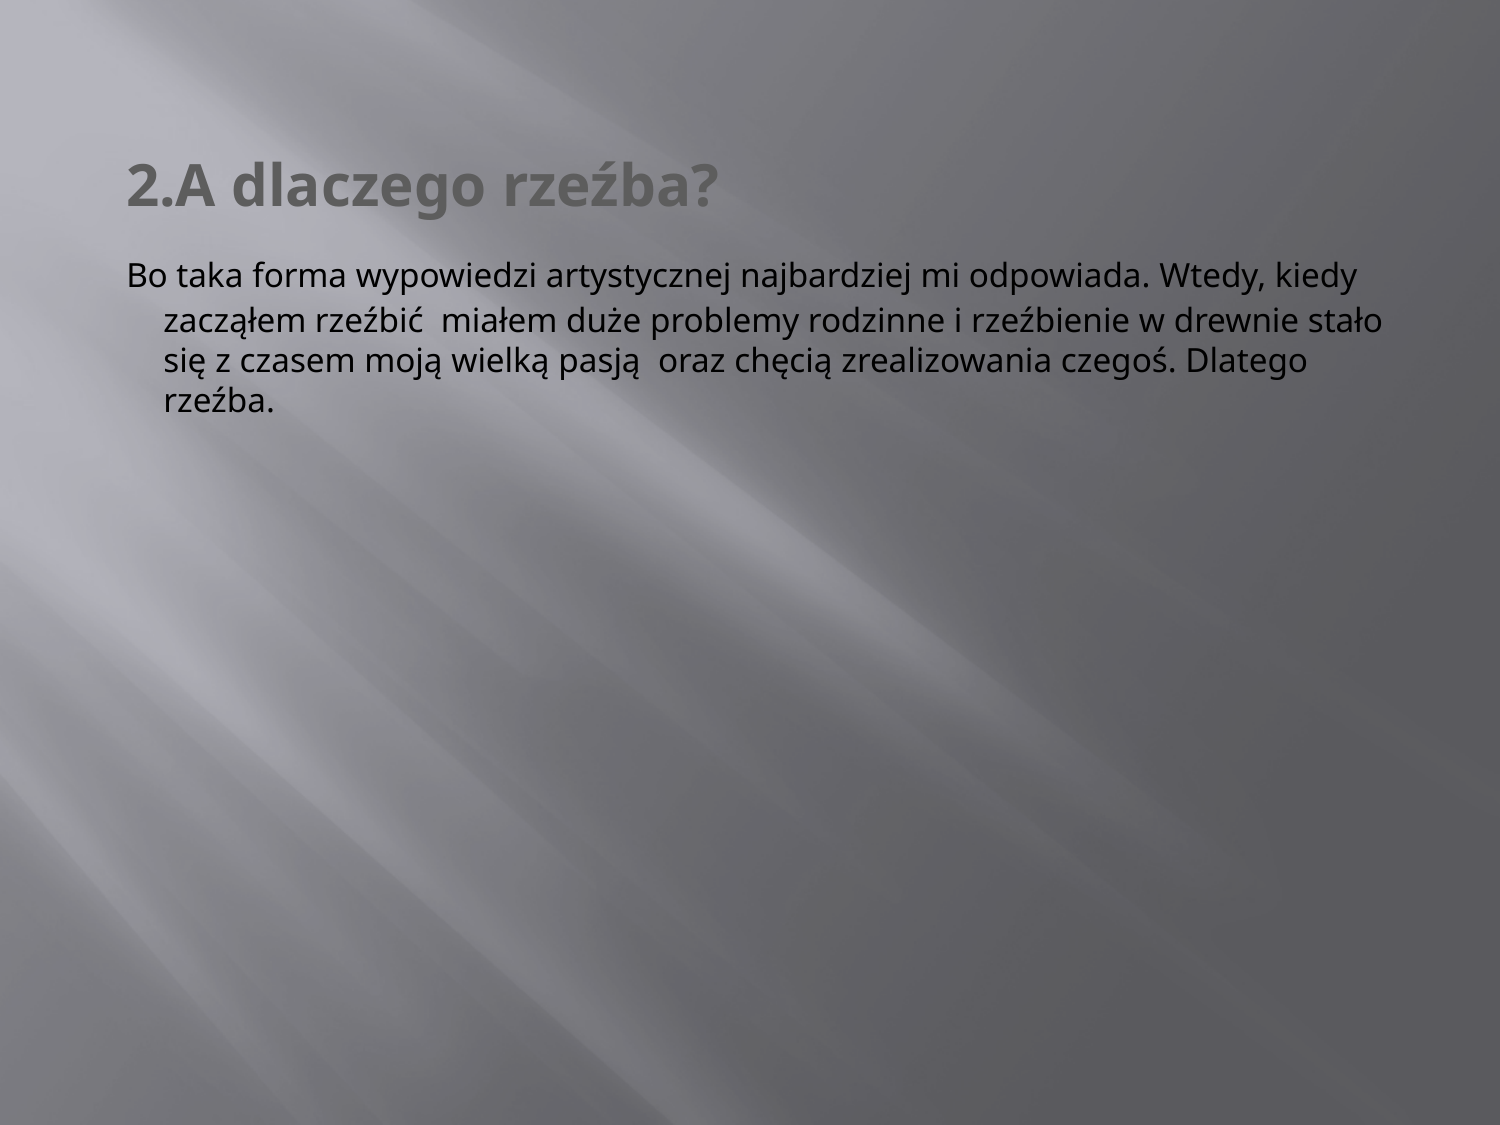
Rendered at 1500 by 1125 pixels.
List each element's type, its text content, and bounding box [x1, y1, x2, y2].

list 2.A dlaczego rzeźba? Bo taka forma wypowiedzi artystycznej najbardziej mi odpowiada. Wtedy, kiedy zacząłem rzeźbić miałem duże problemy rodzinne i rzeźbienie w drewnie stało się z czasem moją wielką pasją oraz chęcią zrealizowania czegoś. Dlatego rzeźba. [58, 140, 1402, 828]
